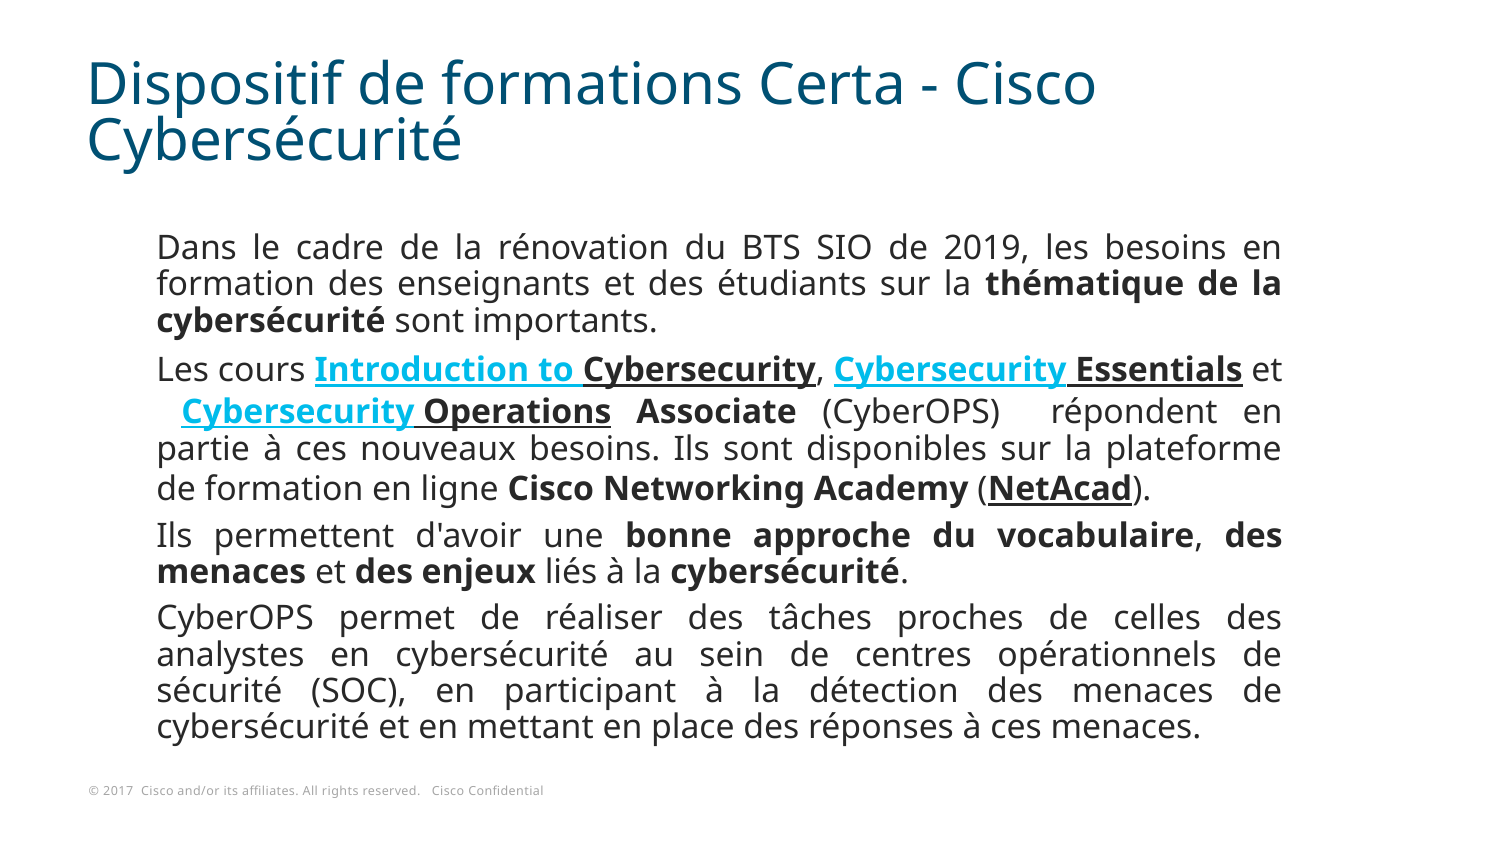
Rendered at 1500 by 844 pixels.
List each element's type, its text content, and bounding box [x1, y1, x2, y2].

text_box Dans le cadre de la rénovation du BTS SIO de 2019, les besoins en formation des enseignants et des étudiants sur la thématique de la cybersécurité sont importants. Les cours Introduction to Cybersecurity, Cybersecurity Essentials et Cybersecurity Operations Associate (CyberOPS) répondent en partie à ces nouveaux besoins. Ils sont disponibles sur la plateforme de formation en ligne Cisco Networking Academy (NetAcad). Ils permettent d'avoir une bonne approche du vocabulaire, des menaces et des enjeux liés à la cybersécurité. CyberOPS permet de réaliser des tâches proches de celles des analystes en cybersécurité au sein de centres opérationnels de sécurité (SOC), en participant à la détection des menaces de cybersécurité et en mettant en place des réponses à ces menaces. [90, 224, 1294, 760]
title Dispositif de formations Certa - Cisco Cybersécurité [71, 55, 1441, 176]
